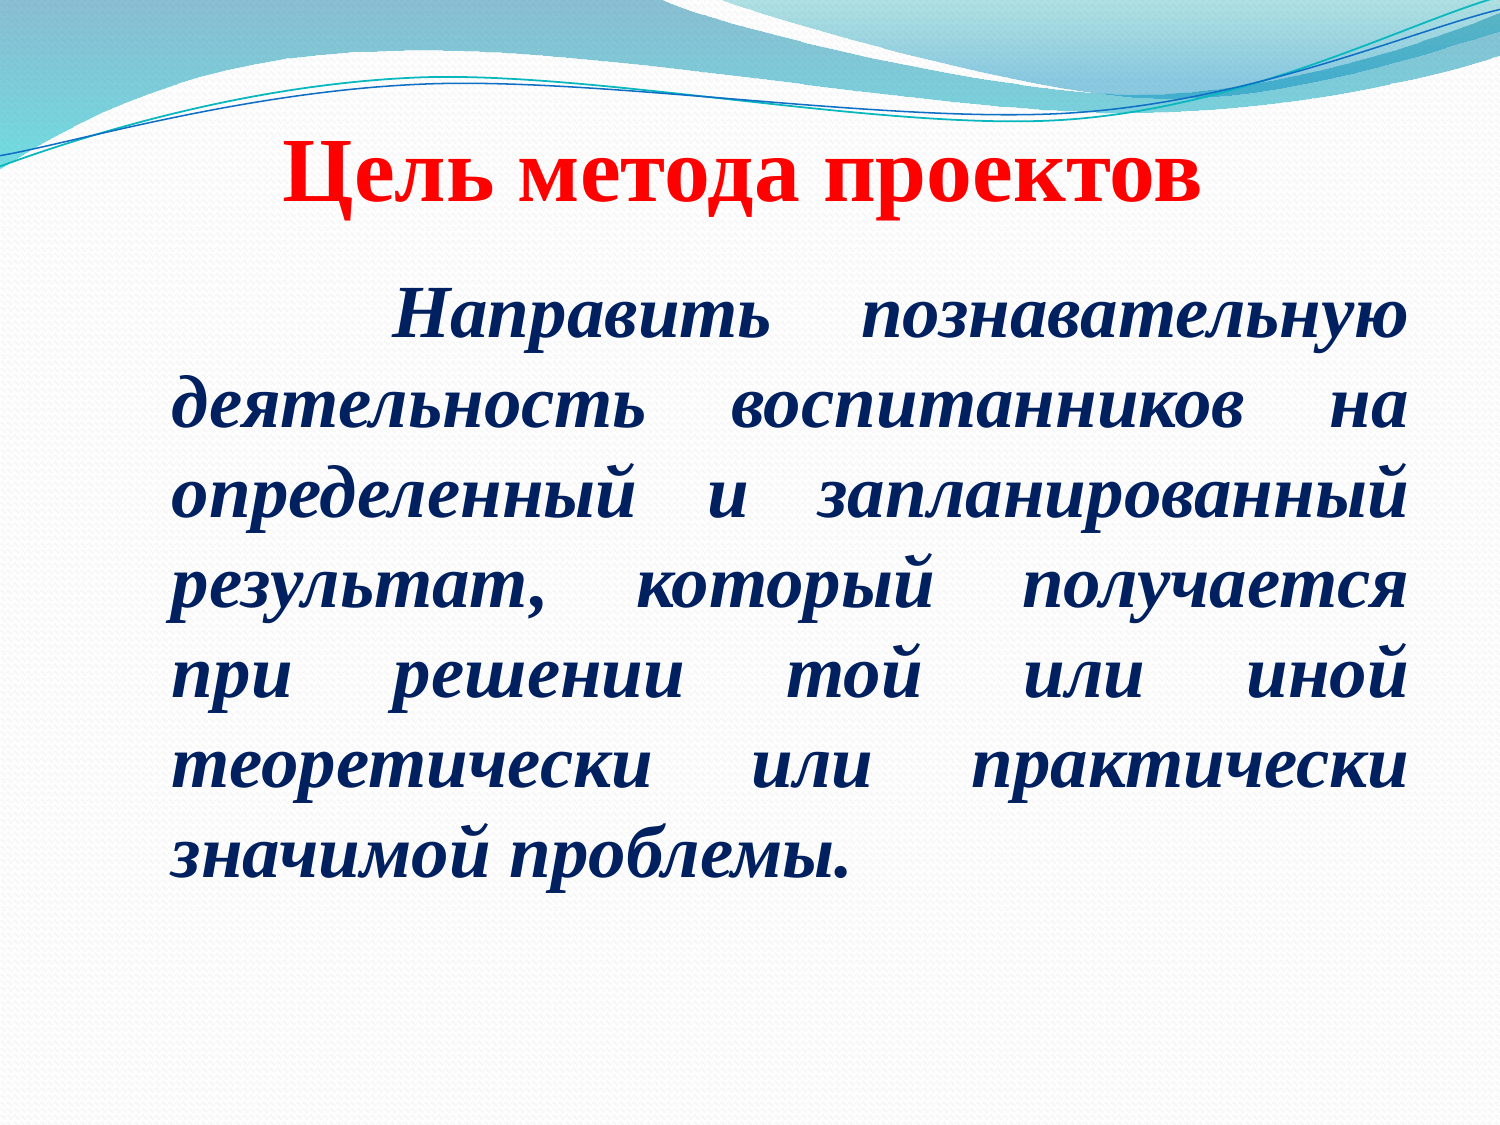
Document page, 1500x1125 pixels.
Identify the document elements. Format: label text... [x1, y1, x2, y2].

title Цель метода проектов [74, 115, 1412, 221]
list Направить познавательную деятельность воспитанников на определенный и запланированный результат, который получается при решении той или иной теоретически или практически значимой проблемы. [111, 255, 1426, 1038]
